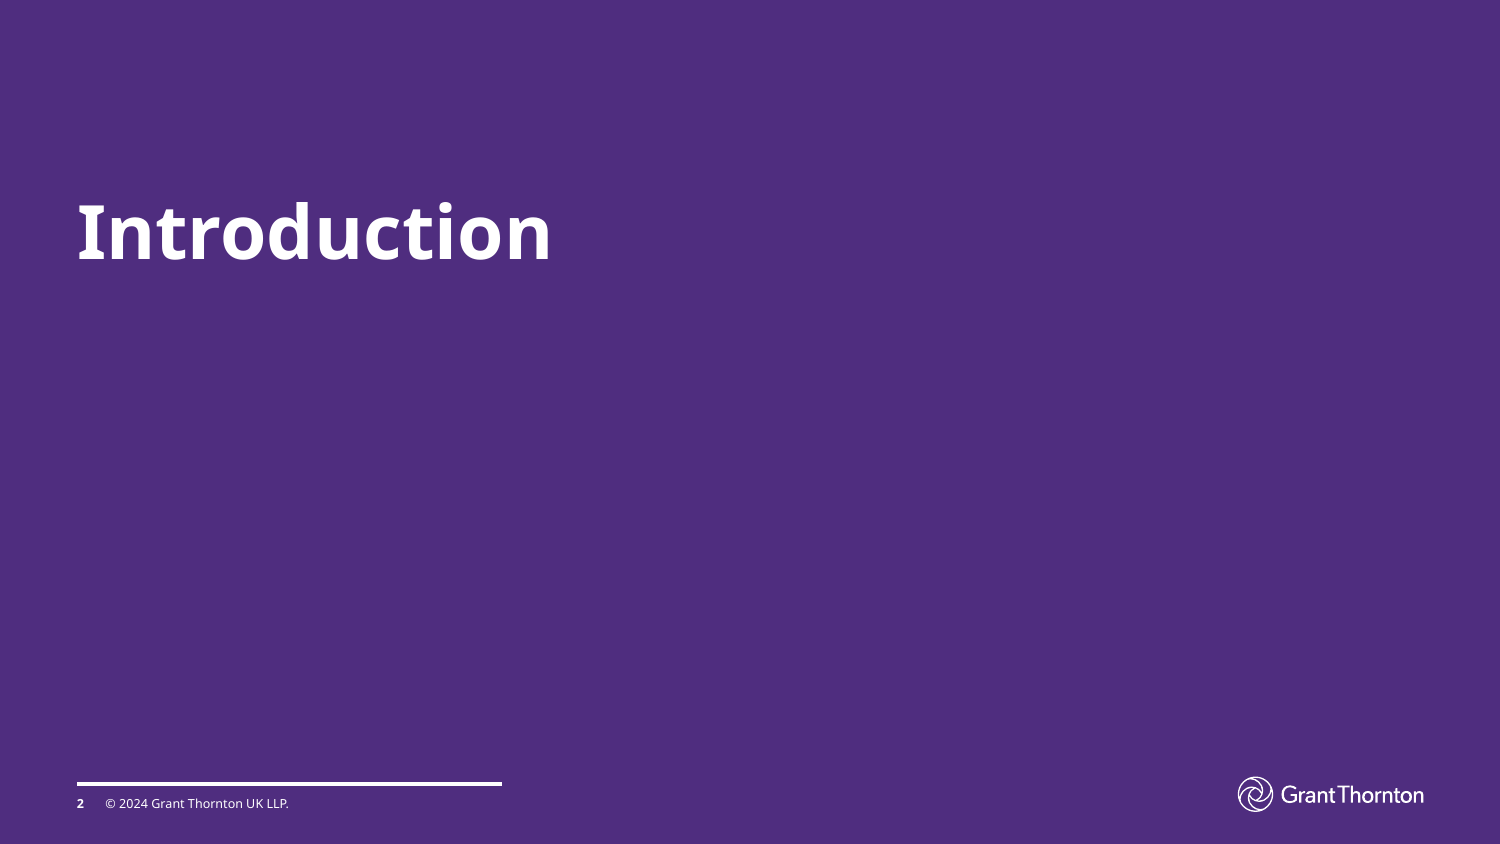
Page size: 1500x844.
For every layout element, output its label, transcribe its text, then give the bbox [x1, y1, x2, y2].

list Introduction [77, 194, 1078, 626]
slide_number 2 [76, 795, 104, 811]
